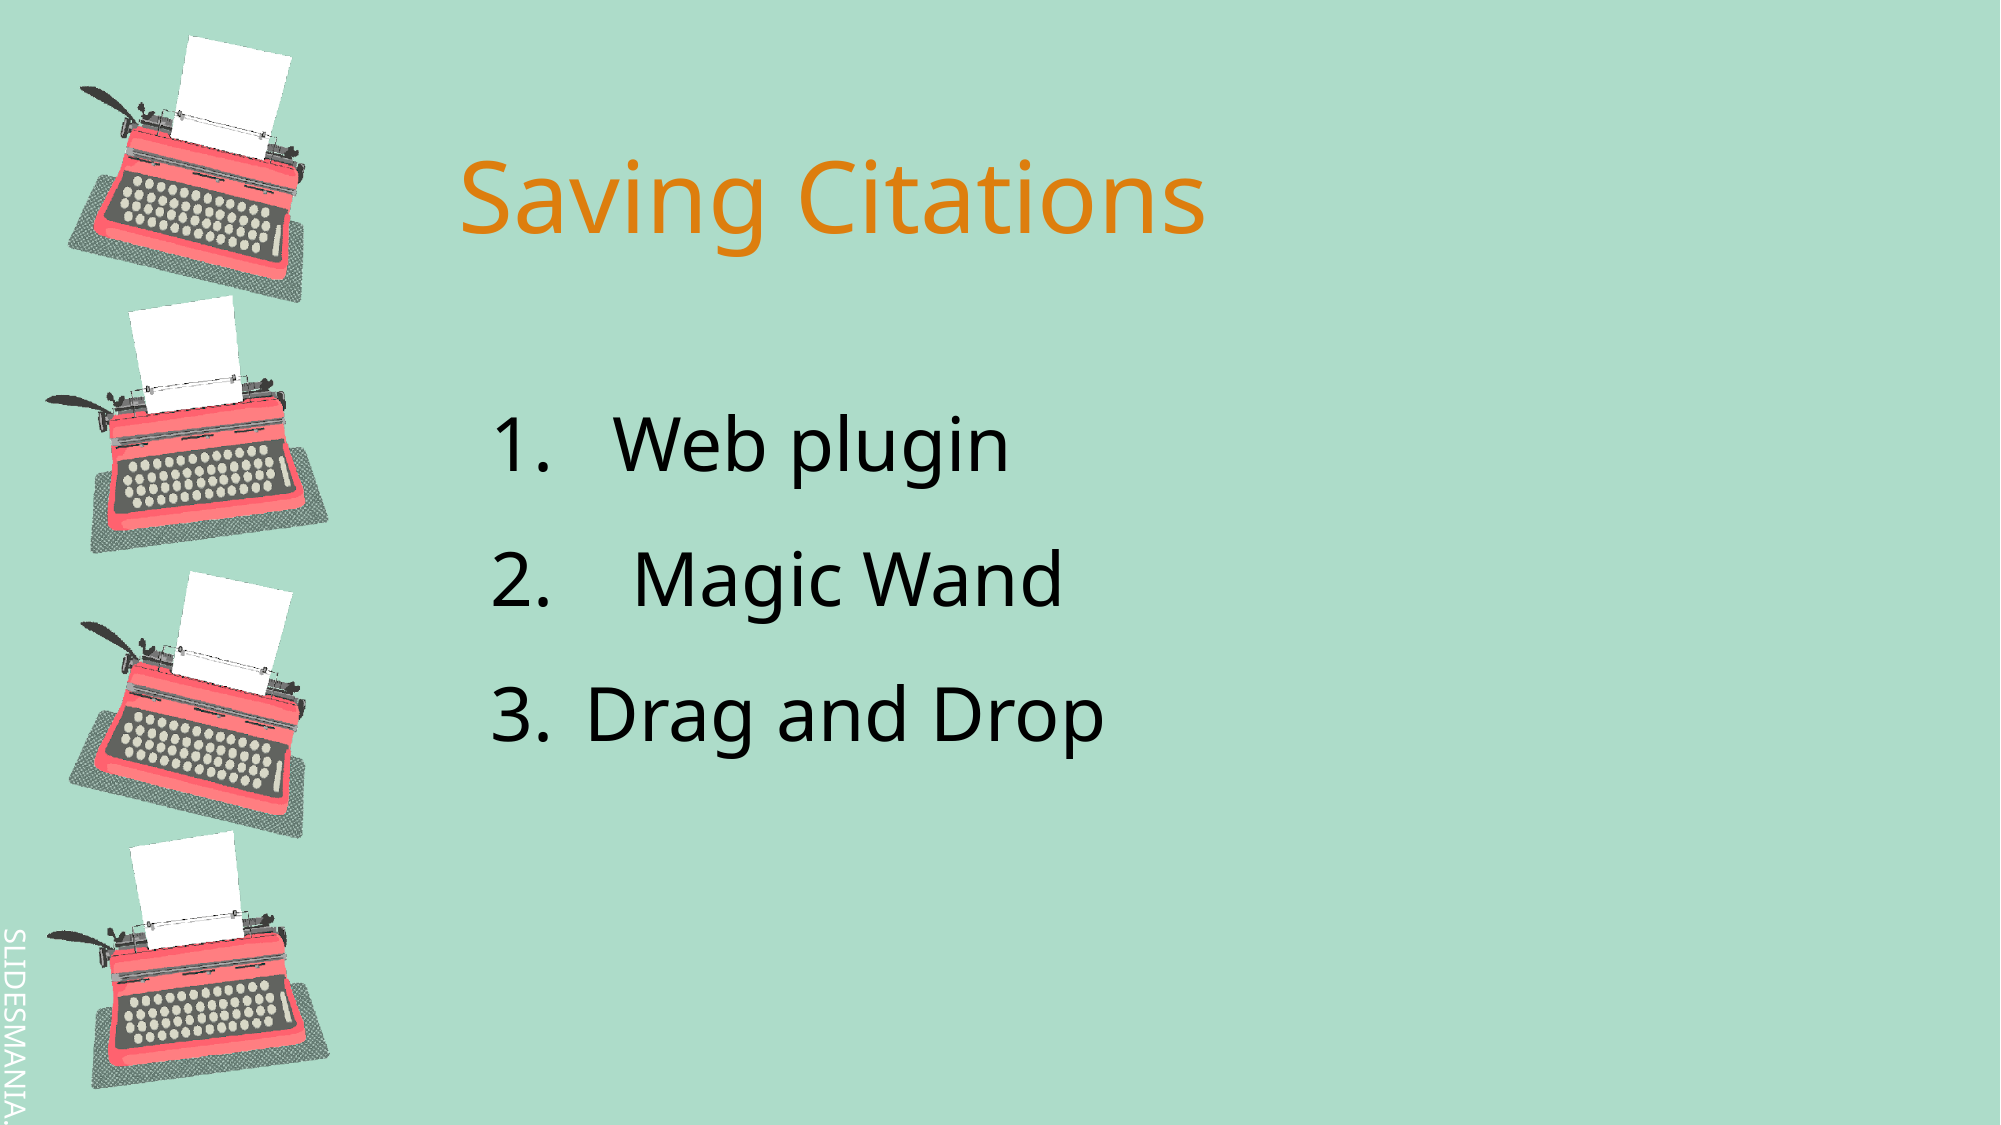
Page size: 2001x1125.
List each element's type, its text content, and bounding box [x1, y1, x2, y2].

text_box Web plugin Magic Wand Drag and Drop [475, 344, 1594, 781]
picture [12, 0, 426, 1125]
text_box Saving Citations [443, 126, 1594, 223]
